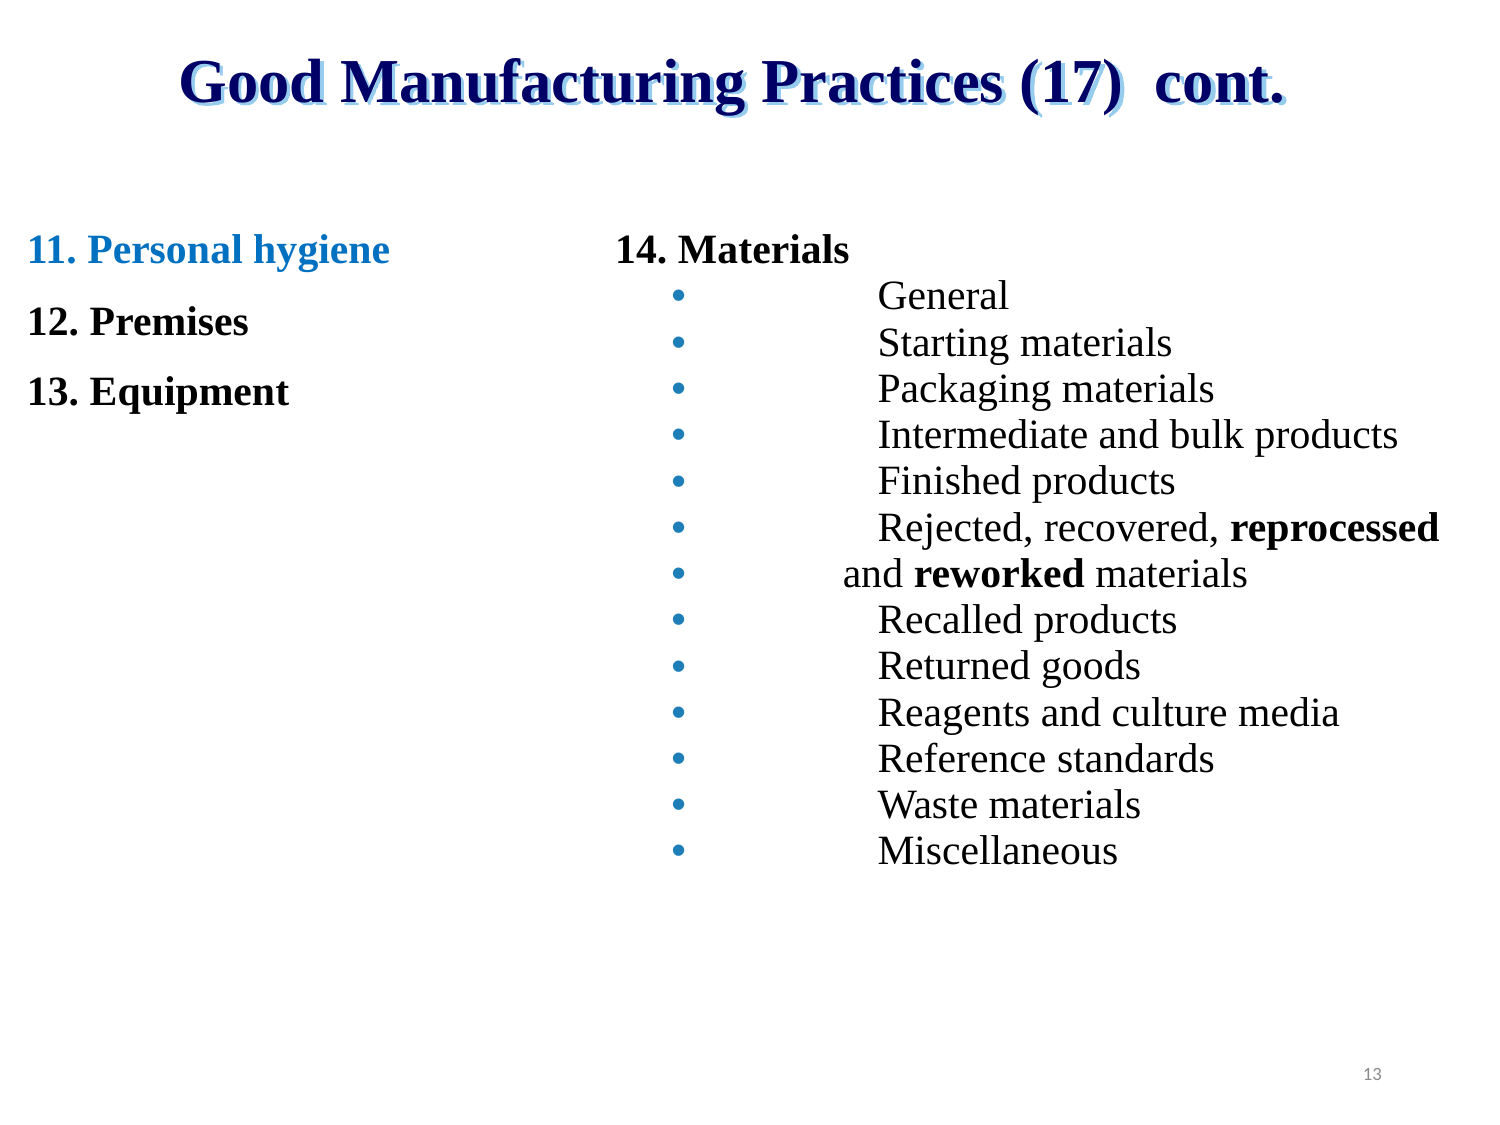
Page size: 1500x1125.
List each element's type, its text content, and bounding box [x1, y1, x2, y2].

table_header 11. Personal hygiene 12. Premises 13. Equipment [13, 220, 599, 1015]
slide_number 13 [1059, 1042, 1397, 1103]
table_header 14. Materials General Starting materials Packaging materials Intermediate and bulk products Finished products Rejected, recovered, reprocessed and reworked materials Recalled products Returned goods Reagents and culture media Reference standards Waste materials Miscellaneous [601, 220, 1463, 1015]
text_box Good Manufacturing Practices (17) cont. [74, 2, 1391, 153]
